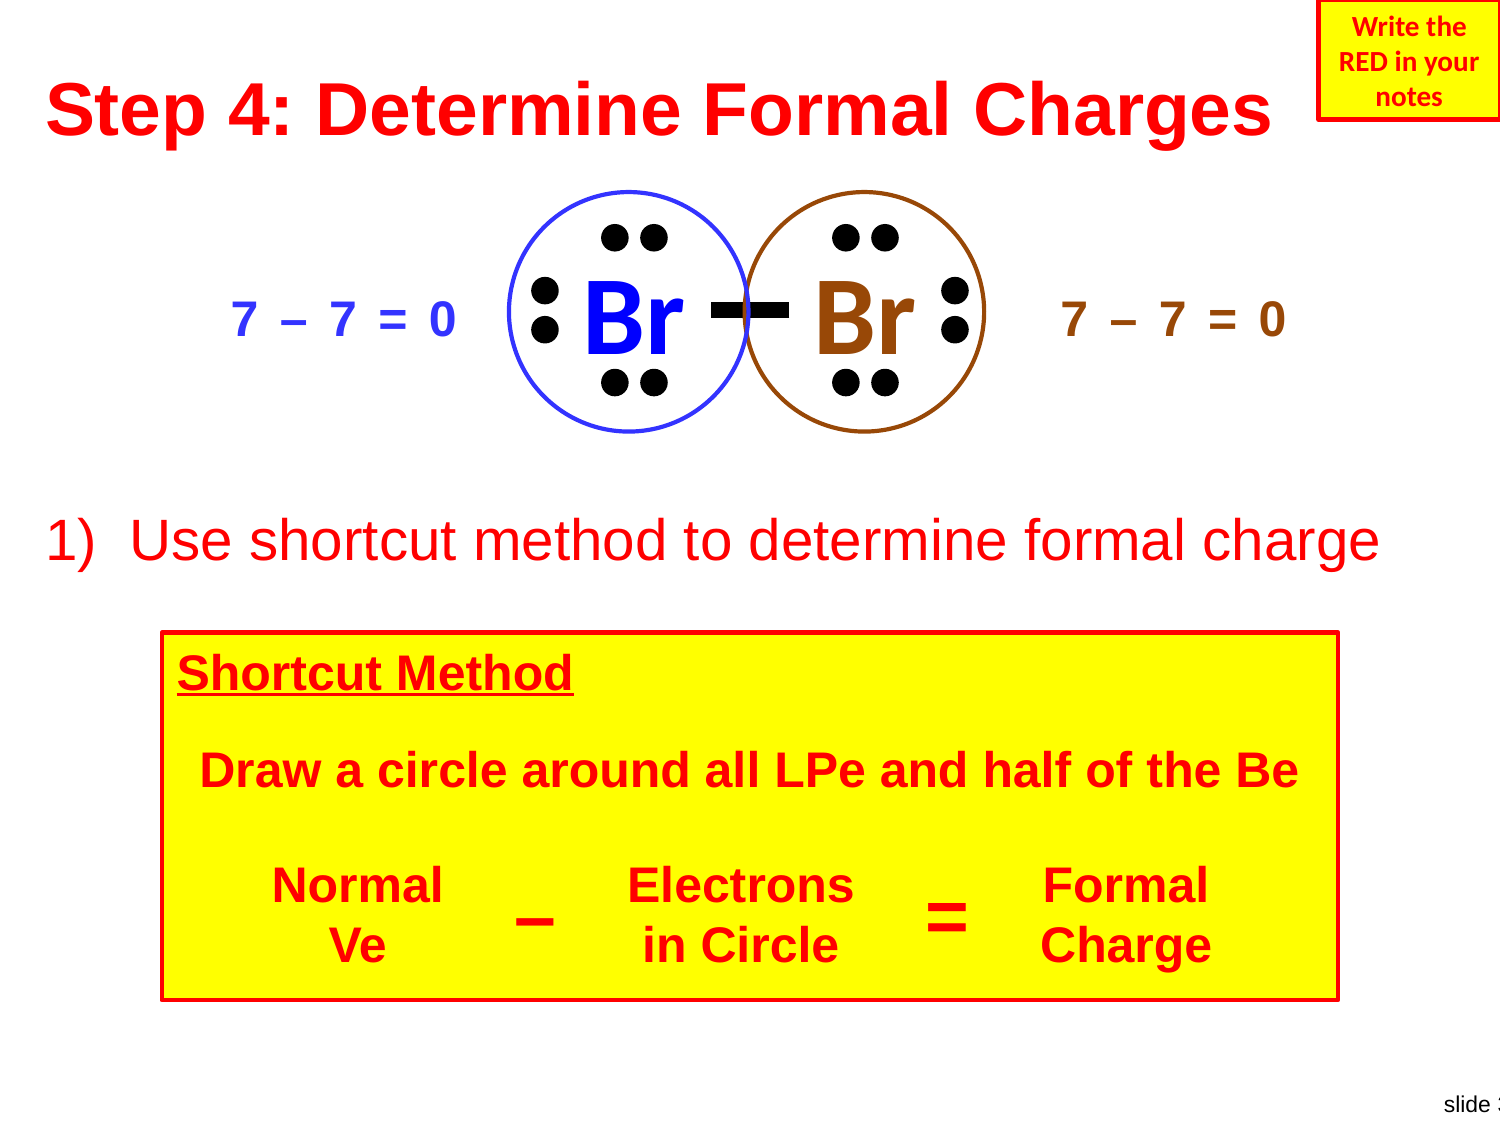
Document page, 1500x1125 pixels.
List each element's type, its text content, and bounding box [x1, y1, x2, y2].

title Step 4: Determine Formal Charges [30, 45, 1470, 165]
text_box 0 [414, 279, 472, 354]
text_box Draw a circle around all LPe and half of the Be [184, 729, 1316, 805]
text_box [784, 404, 945, 434]
text_box – [1094, 279, 1144, 354]
list Use shortcut method to determine formal charge [30, 494, 1470, 1087]
text_box Write the RED in your notes [1318, 0, 1500, 120]
text_box = [363, 279, 414, 354]
text_box 7 [314, 279, 363, 354]
text_box 7 [1045, 279, 1094, 354]
text_box [780, 189, 948, 223]
text_box [545, 189, 713, 223]
text_box = [1193, 279, 1243, 354]
text_box – [265, 279, 314, 354]
text_box [549, 404, 709, 434]
text_box [506, 246, 526, 378]
text_box [973, 256, 987, 368]
text_box 7 [215, 279, 265, 354]
text_box 7 [1144, 279, 1193, 354]
text_box 0 [1243, 279, 1302, 354]
text_box Normal Ve [256, 845, 459, 981]
text_box Formal Charge [1025, 845, 1227, 981]
text_box Electrons in Circle [612, 845, 870, 981]
text_box – [499, 860, 572, 966]
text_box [531, 224, 969, 396]
text_box = [910, 860, 985, 966]
